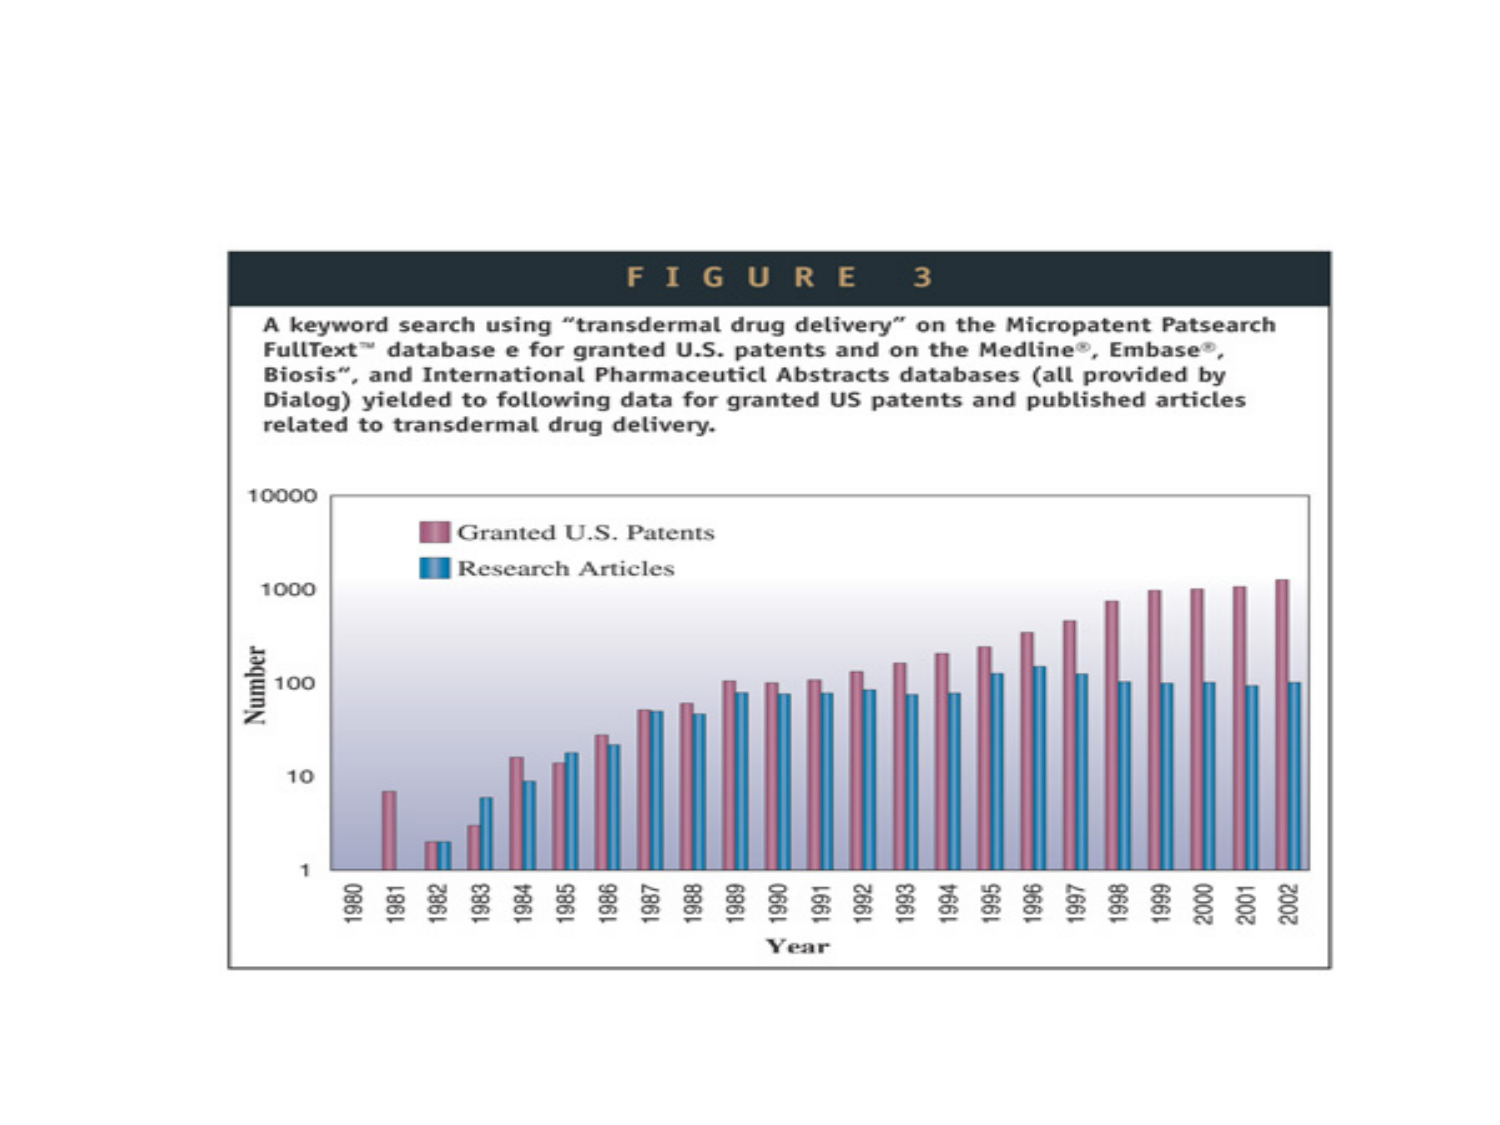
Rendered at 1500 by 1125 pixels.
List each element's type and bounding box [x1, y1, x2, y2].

picture [218, 243, 1341, 977]
